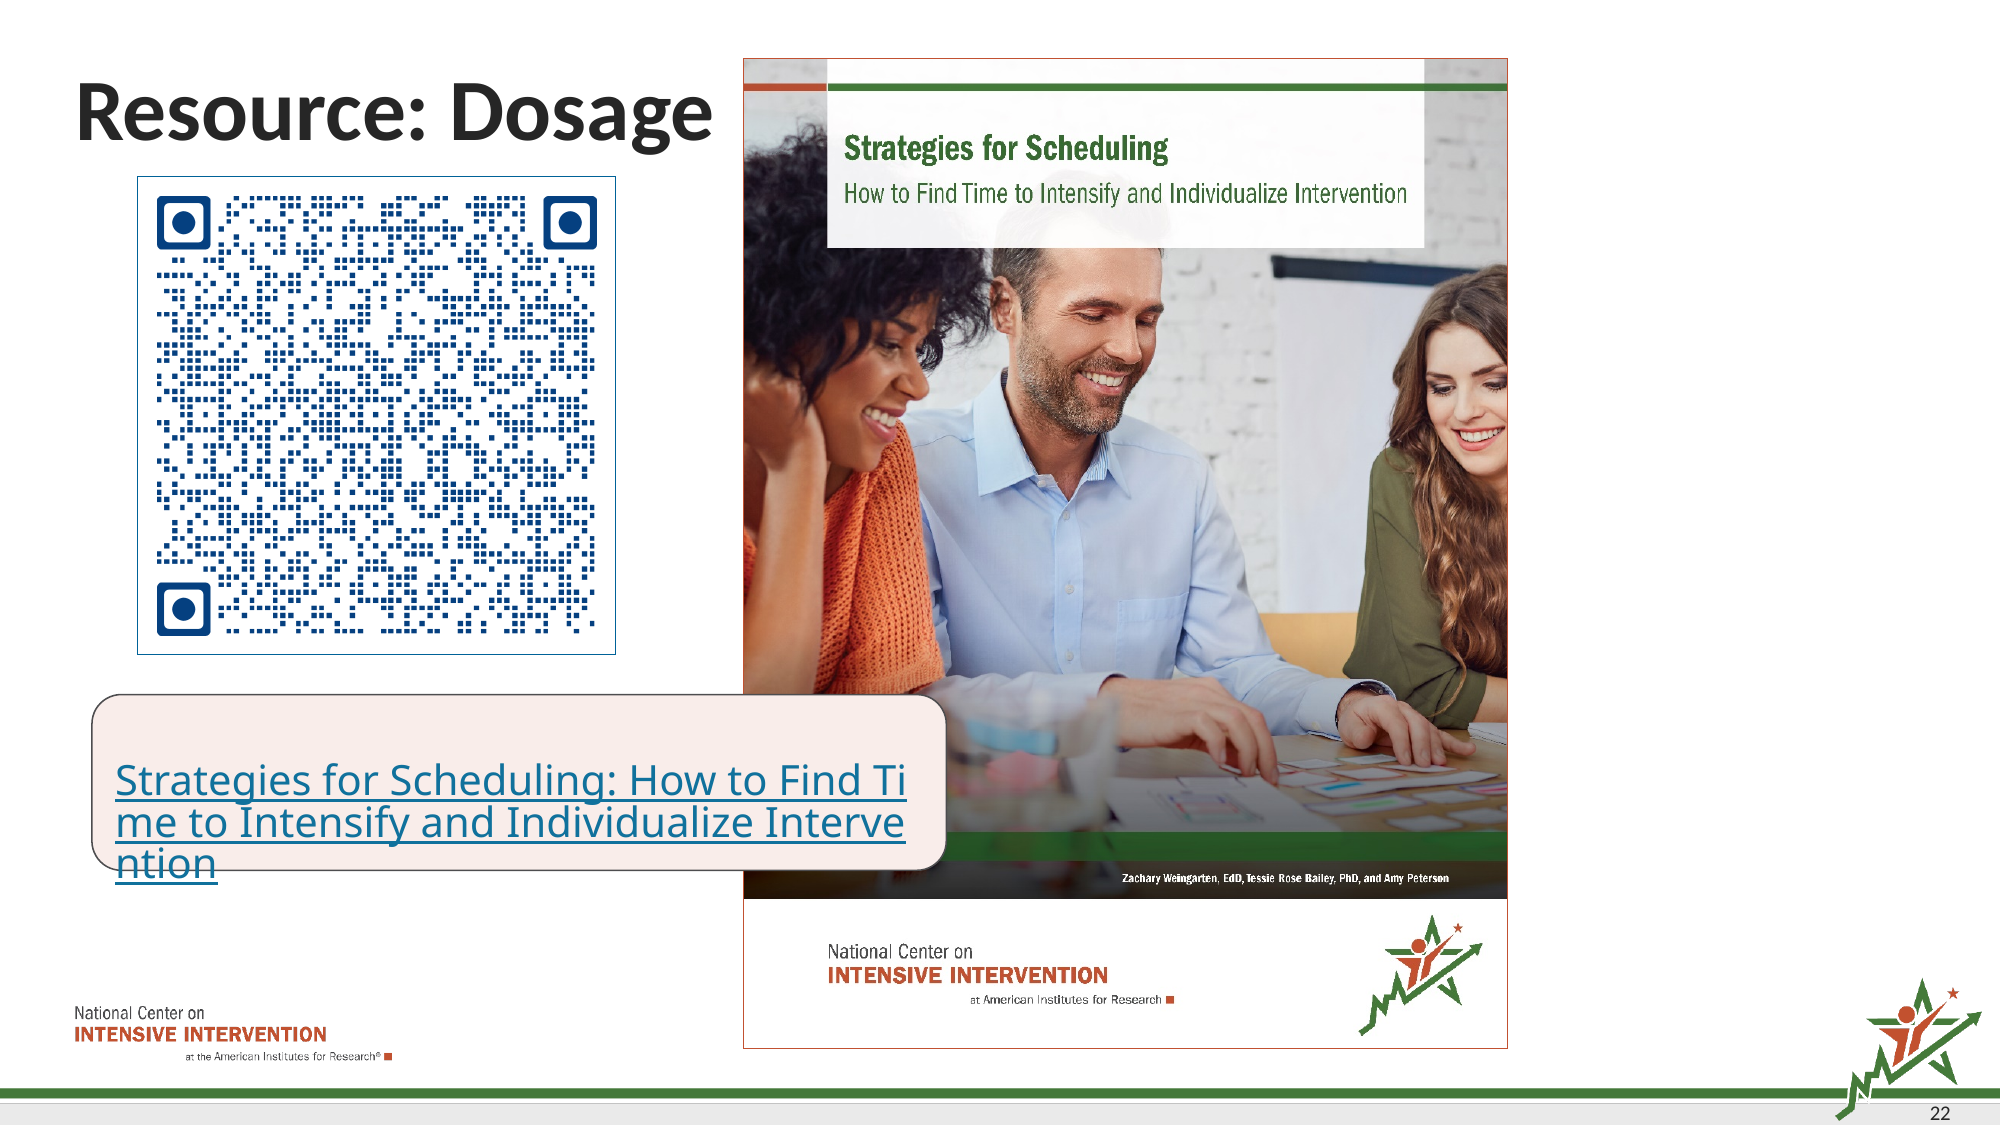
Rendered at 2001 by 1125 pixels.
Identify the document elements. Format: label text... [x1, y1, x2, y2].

slide_number 22 [1925, 1099, 1951, 1125]
title Resource: Dosage [75, 0, 1925, 210]
picture [0, 0, 2000, 1125]
text_box Strategies for Scheduling: How to Find Time to Intensify and Individualize Intervention [90, 693, 743, 872]
